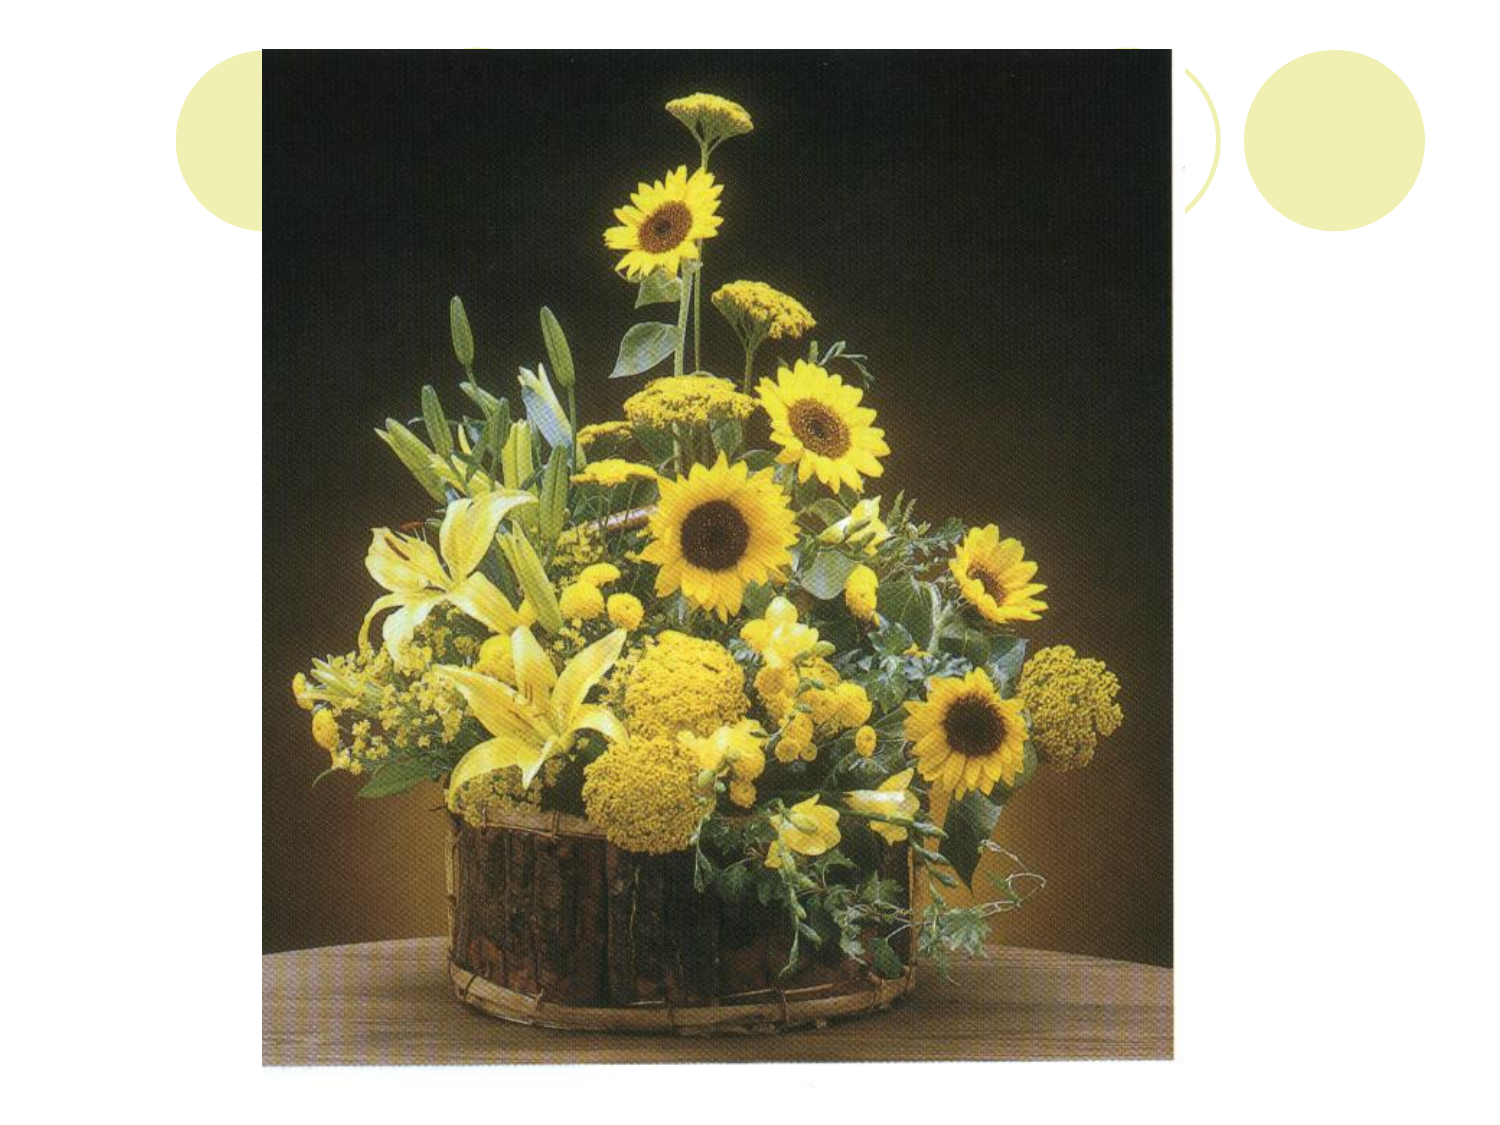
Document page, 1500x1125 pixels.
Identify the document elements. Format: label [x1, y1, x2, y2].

picture [262, 49, 1186, 1088]
